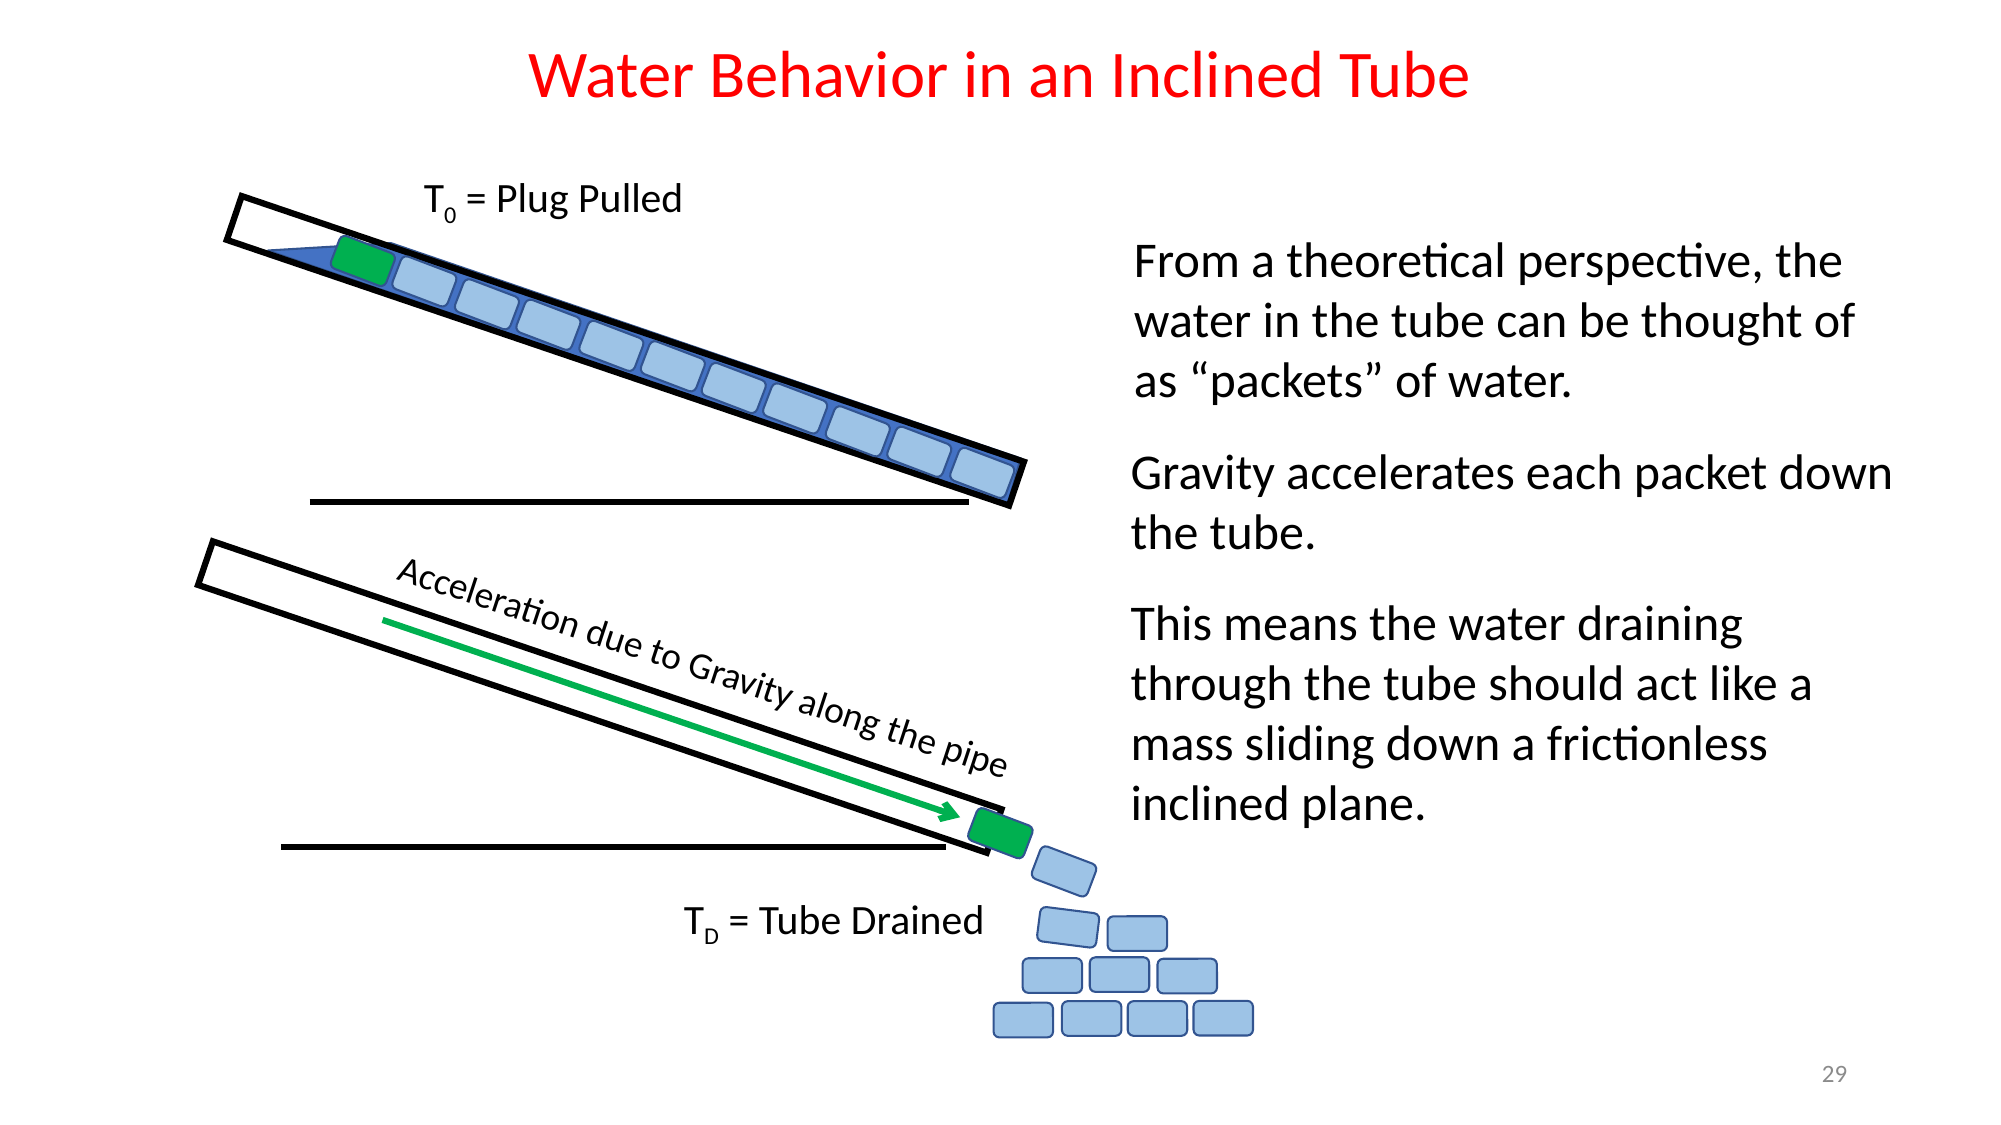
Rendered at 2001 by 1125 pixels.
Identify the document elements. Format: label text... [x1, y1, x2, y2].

text_box This means the water draining through the tube should act like a mass sliding down a frictionless inclined plane. [1115, 582, 1913, 838]
text_box Gravity accelerates each packet down the tube. [1115, 431, 1913, 567]
text_box Acceleration due to Gravity along the pipe [377, 532, 661, 619]
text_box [183, 674, 1254, 1038]
text_box Water Behavior in an Inclined Tube [387, 23, 1613, 119]
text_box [212, 163, 1039, 506]
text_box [382, 619, 961, 818]
text_box From a theoretical perspective, the water in the tube can be thought of as “packets” of water. [1119, 220, 1917, 416]
slide_number 29 [1412, 1042, 1863, 1103]
